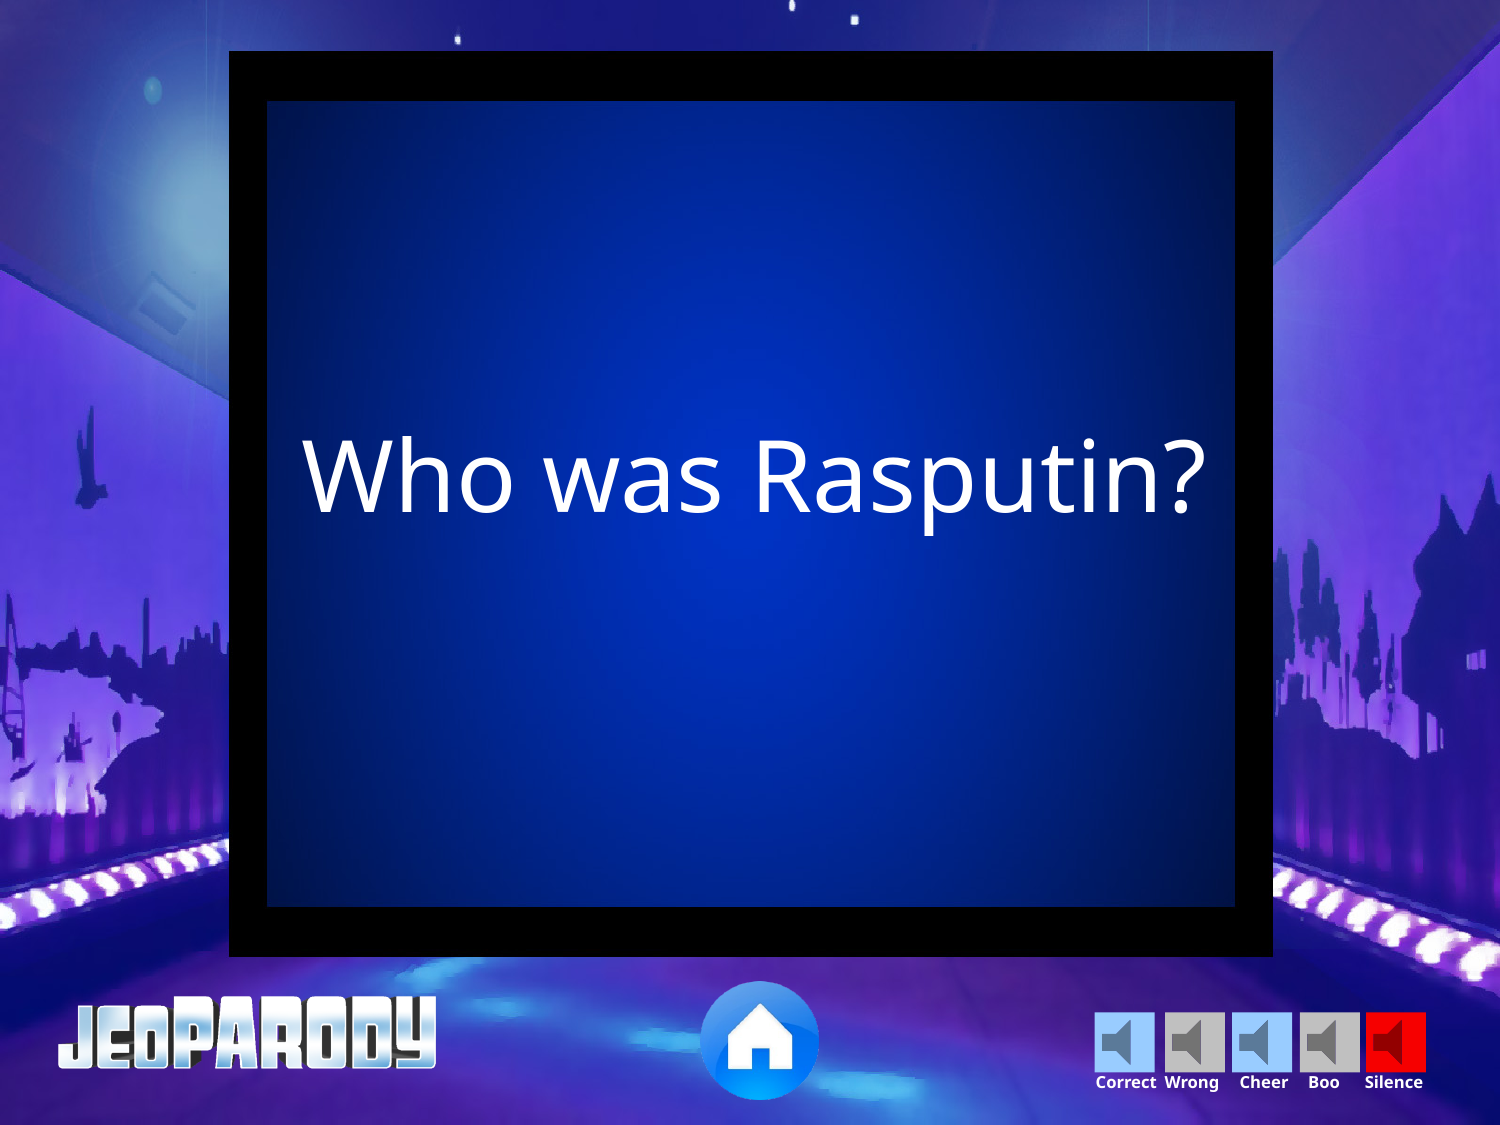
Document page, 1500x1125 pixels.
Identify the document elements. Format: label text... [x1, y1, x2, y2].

picture [0, 0, 1500, 1125]
text_box Who was Rasputin? [133, 404, 1375, 540]
